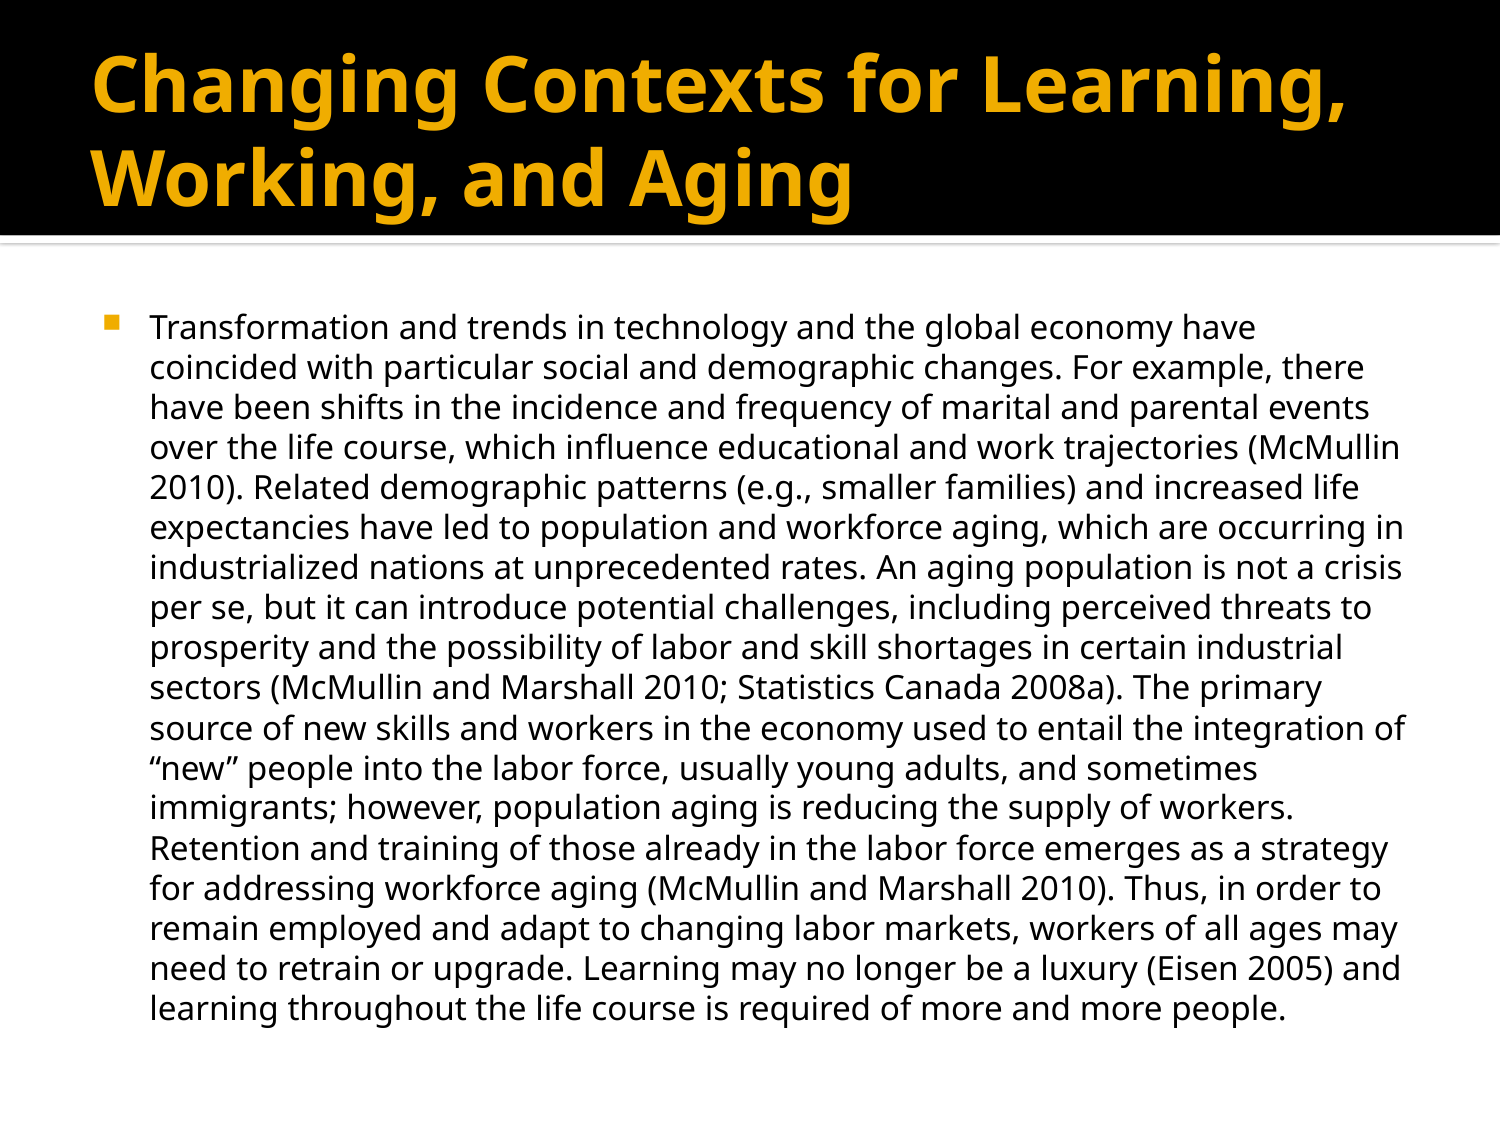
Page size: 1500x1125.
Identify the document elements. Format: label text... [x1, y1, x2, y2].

list Transformation and trends in technology and the global economy have coincided with particular social and demographic changes. For example, there have been shifts in the incidence and frequency of marital and parental events over the life course, which influence educational and work trajectories (McMullin 2010). Related demographic patterns (e.g., smaller families) and increased life expectancies have led to population and workforce aging, which are occurring in industrialized nations at unprecedented rates. An aging population is not a crisis per se, but it can introduce potential challenges, including perceived threats to prosperity and the possibility of labor and skill shortages in certain industrial sectors (McMullin and Marshall 2010; Statistics Canada 2008a). The primary source of new skills and workers in the economy used to entail the integration of “new” people into the labor force, usually young adults, and sometimes immigrants; however, population aging is reducing the supply of workers. Retention and training of those already in the labor force emerges as a strategy for addressing workforce aging (McMullin and Marshall 2010). Thus, in order to remain employed and adapt to changing labor markets, workers of all ages may need to retrain or upgrade. Learning may no longer be a luxury (Eisen 2005) and learning throughout the life course is required of more and more people. [75, 291, 1425, 1050]
title Changing Contexts for Learning, Working, and Aging [75, 25, 1425, 231]
